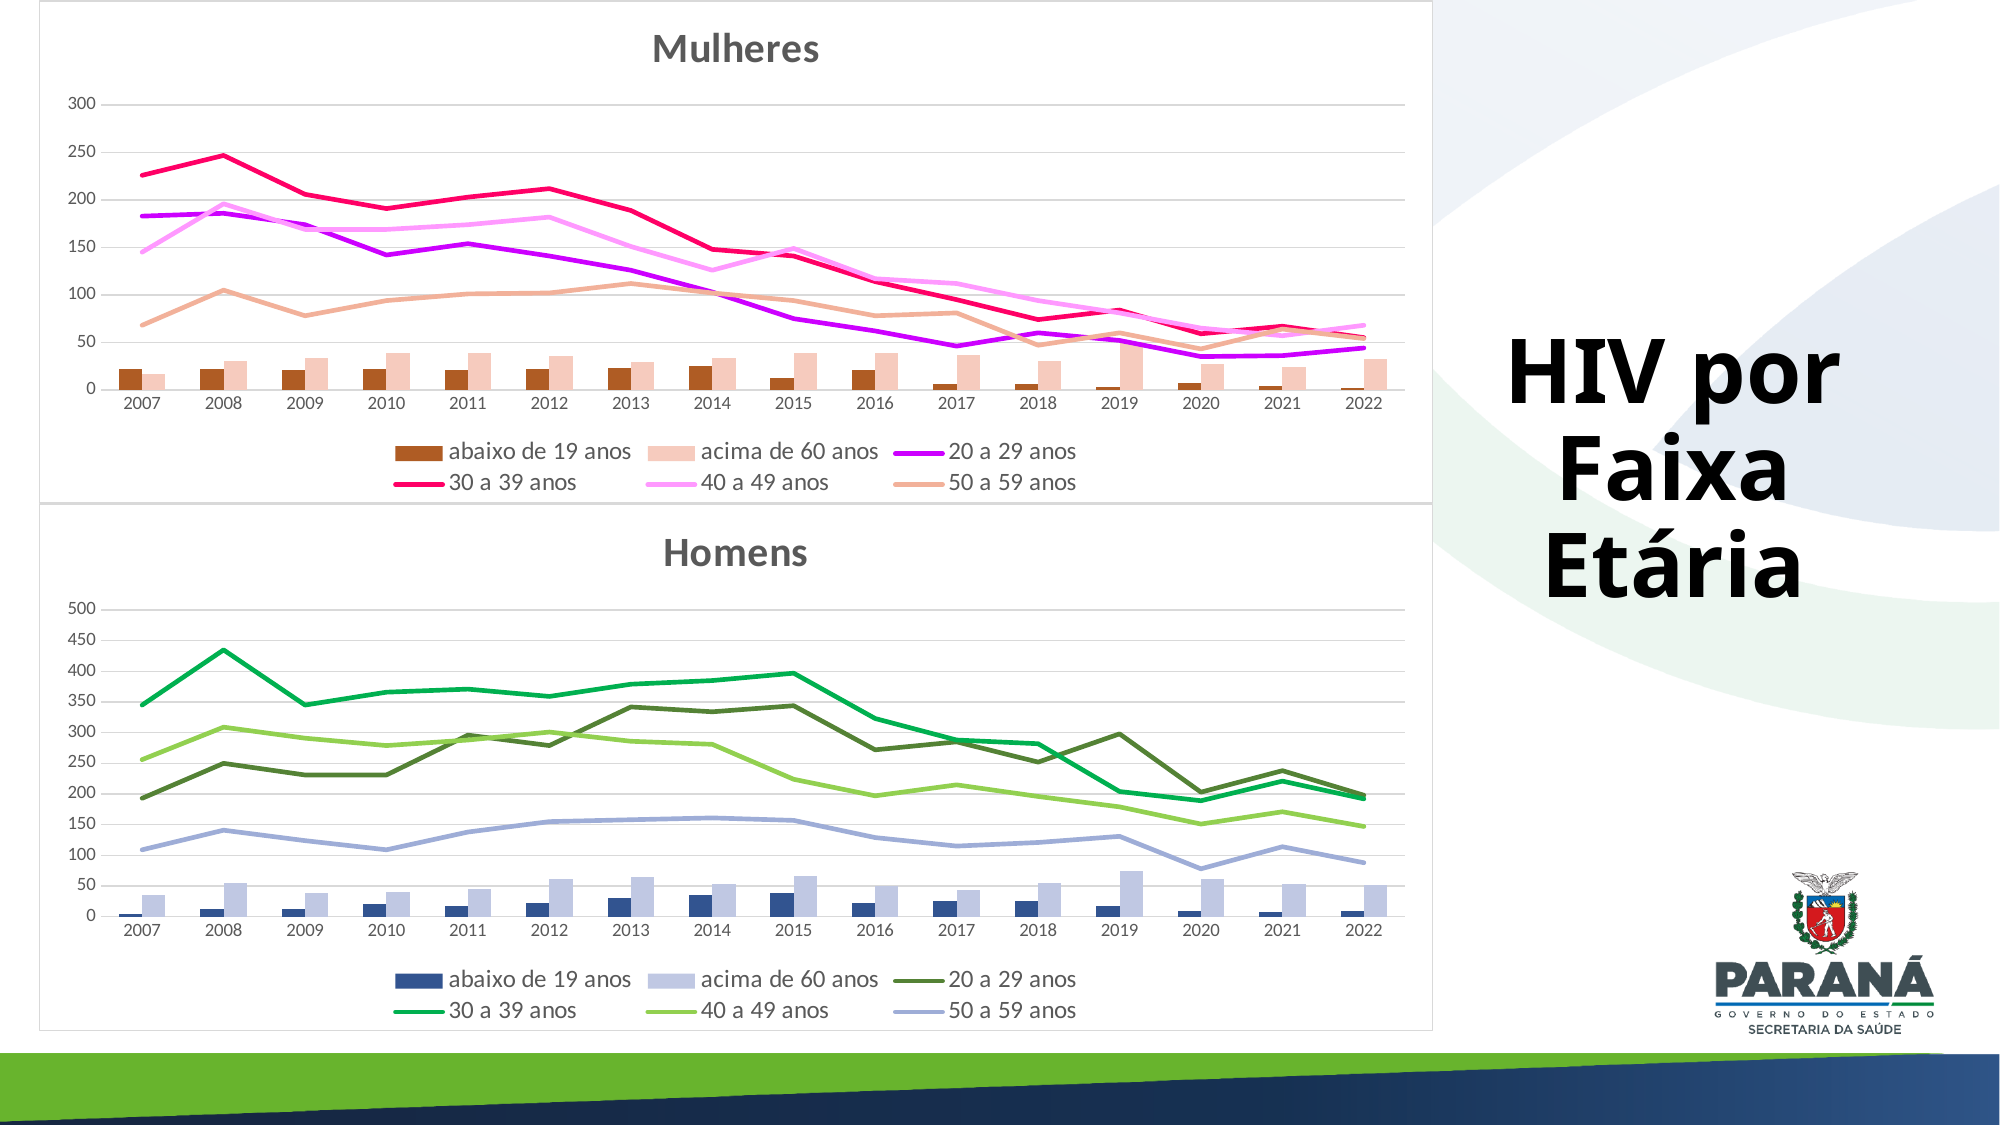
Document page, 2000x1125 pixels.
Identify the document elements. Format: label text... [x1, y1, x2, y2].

title HIV por Faixa Etária [1445, 363, 1903, 580]
chart [38, 0, 1434, 1032]
picture [0, 0, 2000, 1125]
